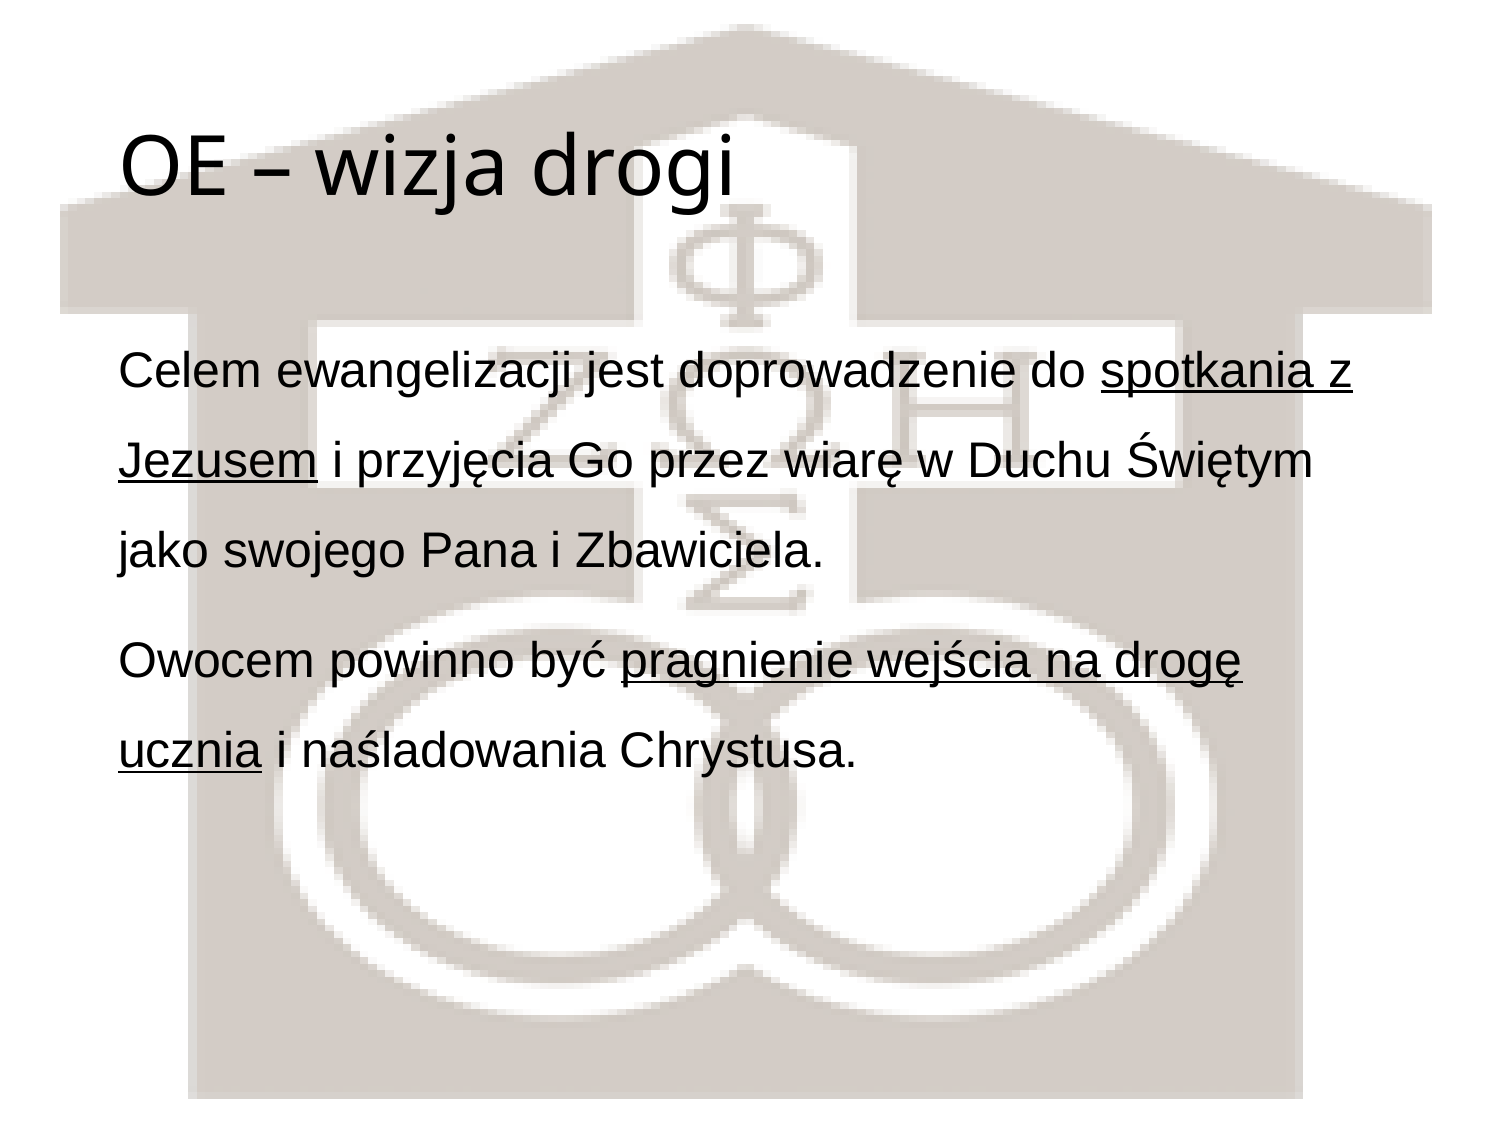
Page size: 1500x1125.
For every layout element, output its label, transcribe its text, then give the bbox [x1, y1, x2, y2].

title OE – wizja drogi [103, 59, 1397, 278]
list Celem ewangelizacji jest doprowadzenie do spotkania z Jezusem i przyjęcia Go przez wiarę w Duchu Świętym jako swojego Pana i Zbawiciela. Owocem powinno być pragnienie wejścia na drogę ucznia i naśladowania Chrystusa. [103, 299, 1397, 1014]
